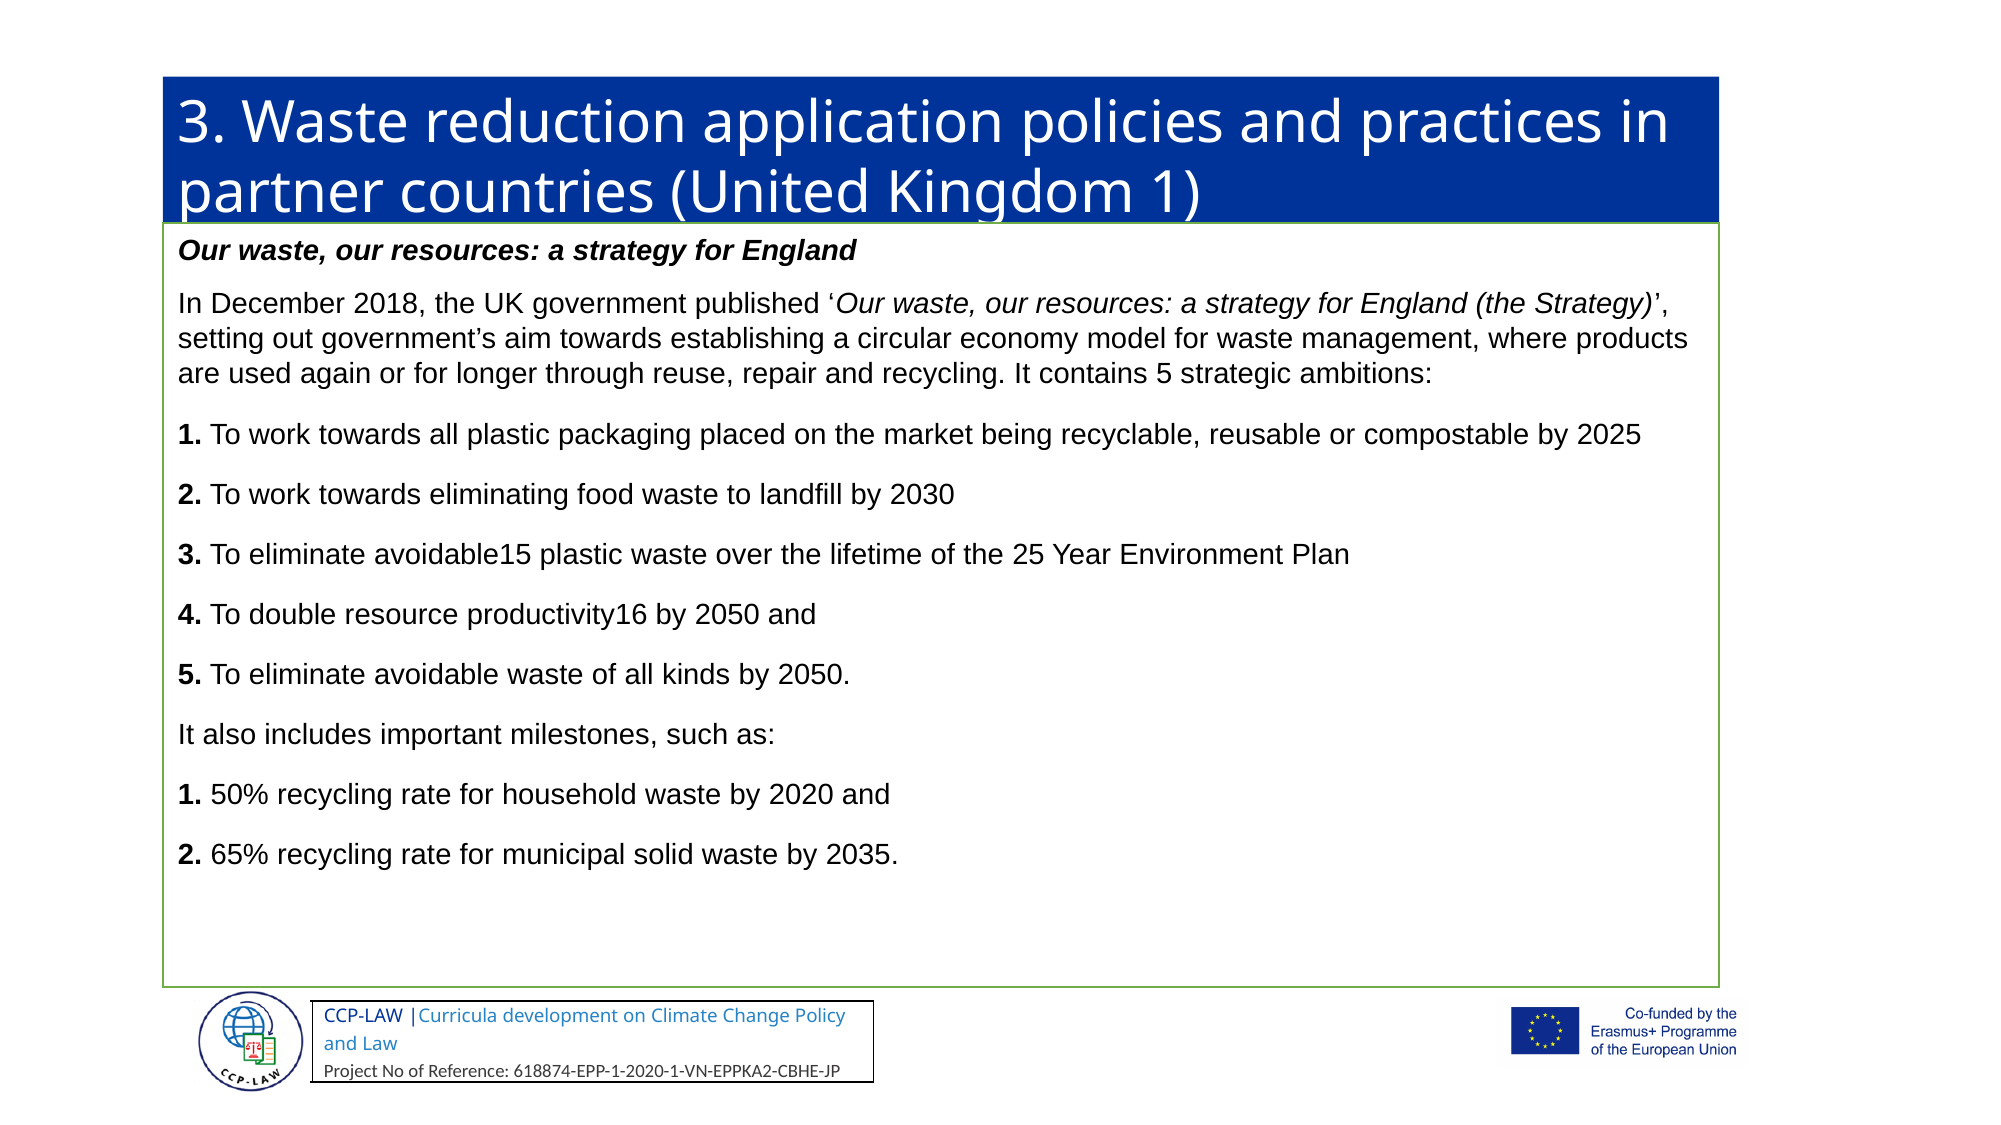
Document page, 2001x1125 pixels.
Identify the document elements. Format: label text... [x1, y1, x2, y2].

picture [195, 988, 310, 1095]
picture [1497, 997, 1748, 1068]
text_box 3. Waste reduction application policies and practices in partner countries (United Kingdom 1) [162, 76, 1720, 223]
text_box Our waste, our resources: a strategy for England In December 2018, the UK government published ‘Our waste, our resources: a strategy for England (the Strategy)’, setting out government’s aim towards establishing a circular economy model for waste management, where products are used again or for longer through reuse, repair and recycling. It contains 5 strategic ambitions: 1. To work towards all plastic packaging placed on the market being recyclable, reusable or compostable by 2025 2. To work towards eliminating food waste to landfill by 2030 3. To eliminate avoidable15 plastic waste over the lifetime of the 25 Year Environment Plan 4. To double resource productivity16 by 2050 and 5. To eliminate avoidable waste of all kinds by 2050. It also includes important milestones, such as: 1. 50% recycling rate for household waste by 2020 and 2. 65% recycling rate for municipal solid waste by 2035. [162, 223, 1720, 988]
